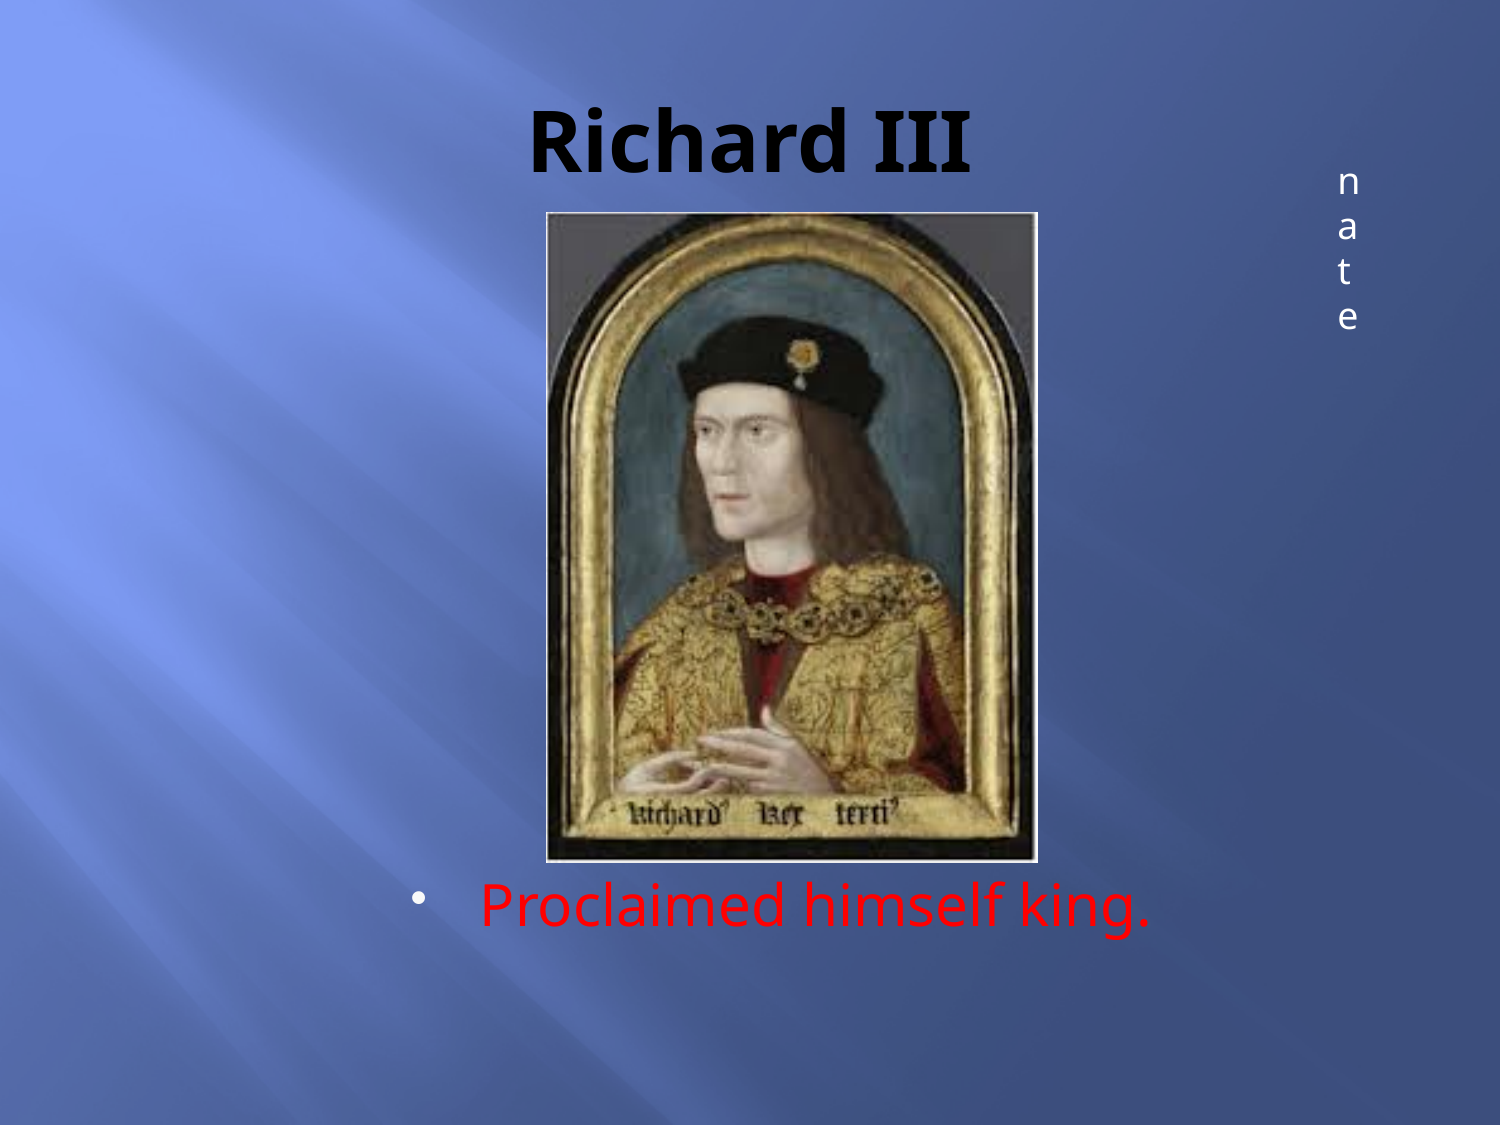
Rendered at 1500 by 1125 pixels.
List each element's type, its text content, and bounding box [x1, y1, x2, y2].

title Richard III [75, 45, 1425, 233]
text_box nate [1337, 149, 1350, 345]
picture [545, 212, 1038, 863]
list Proclaimed himself king. [375, 860, 1188, 1021]
